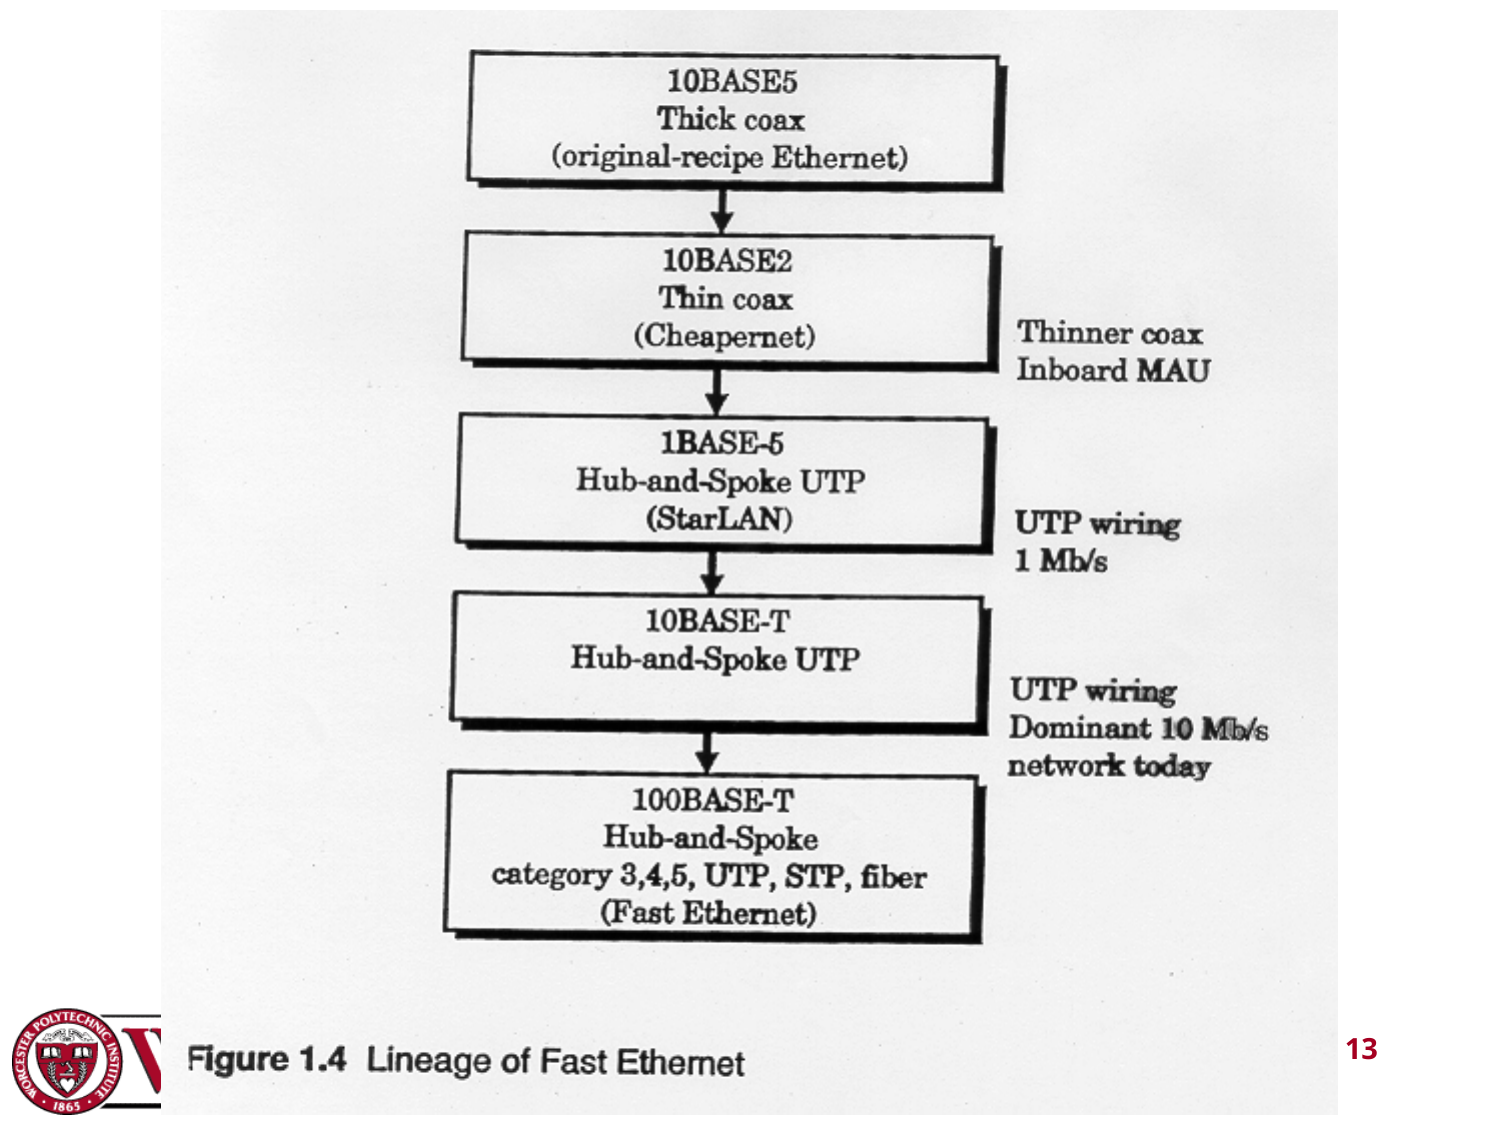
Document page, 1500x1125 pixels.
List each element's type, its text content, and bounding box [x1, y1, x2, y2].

picture [12, 10, 1339, 1115]
slide_number 13 [1344, 1022, 1394, 1099]
